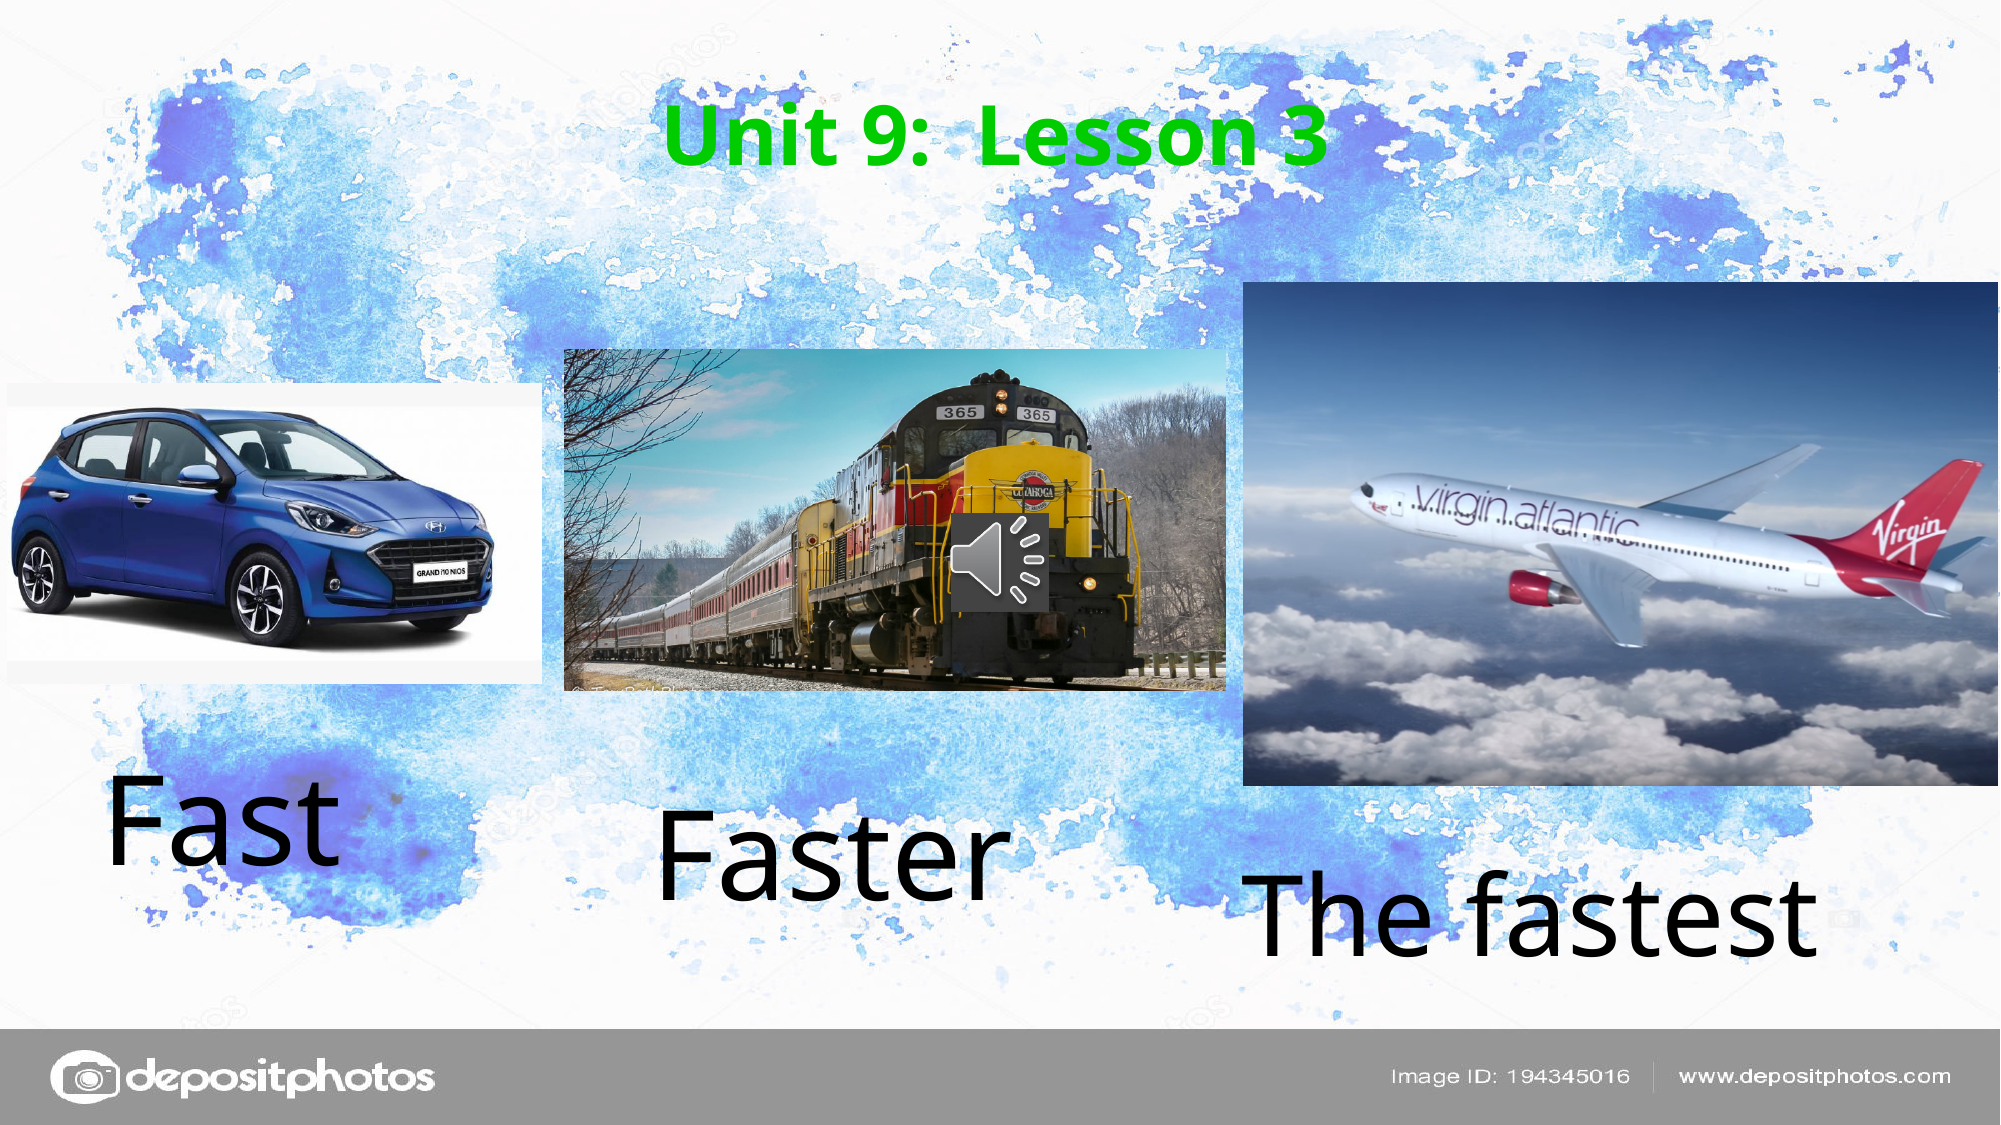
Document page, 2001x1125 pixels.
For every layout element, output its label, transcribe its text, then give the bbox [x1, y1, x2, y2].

text_box Faster [636, 767, 1194, 944]
text_box Unit 9: Lesson 3 [228, 24, 1763, 137]
text_box The fastest [1226, 836, 2000, 978]
picture [564, 349, 1227, 691]
picture [1243, 282, 1998, 786]
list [7, 383, 542, 684]
text_box Fast [86, 732, 423, 907]
